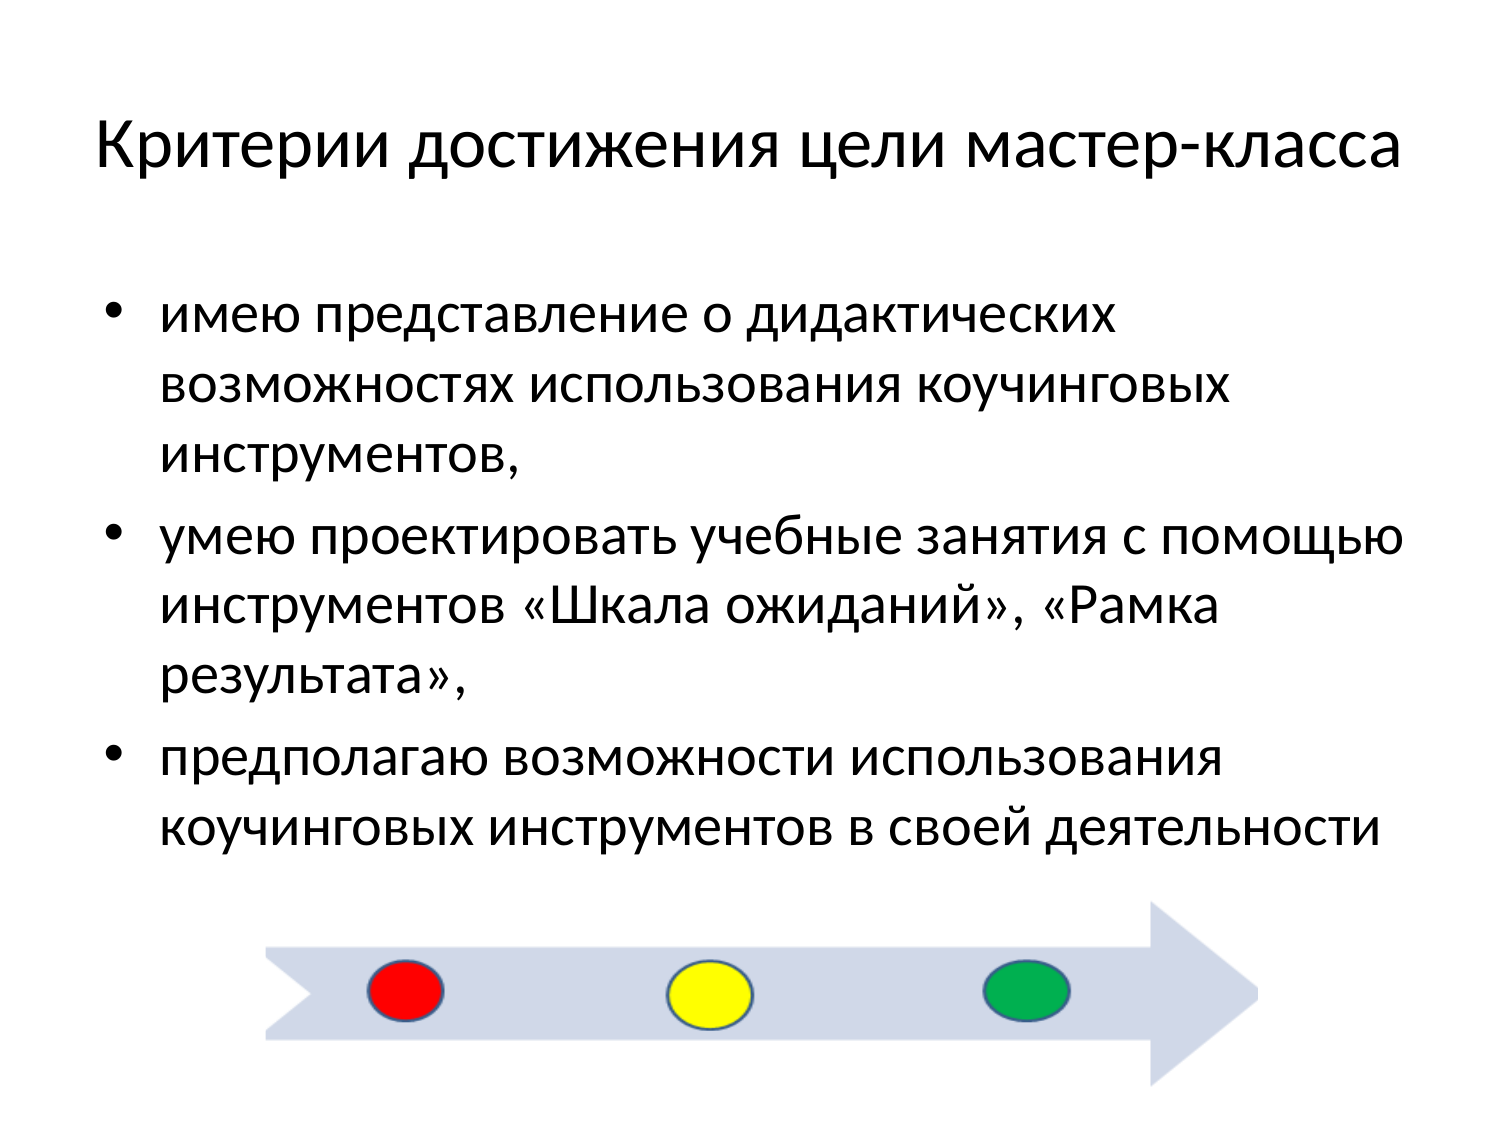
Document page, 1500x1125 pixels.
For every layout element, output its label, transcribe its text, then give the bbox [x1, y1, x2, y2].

title Критерии достижения цели мастер-класса [75, 45, 1425, 233]
list имею представление о дидактических возможностях использования коучинговых инструментов, умею проектировать учебные занятия с помощью инструментов «Шкала ожиданий», «Рамка результата», предполагаю возможности использования коучинговых инструментов в своей деятельности [88, 267, 1439, 910]
picture [265, 881, 1259, 1091]
